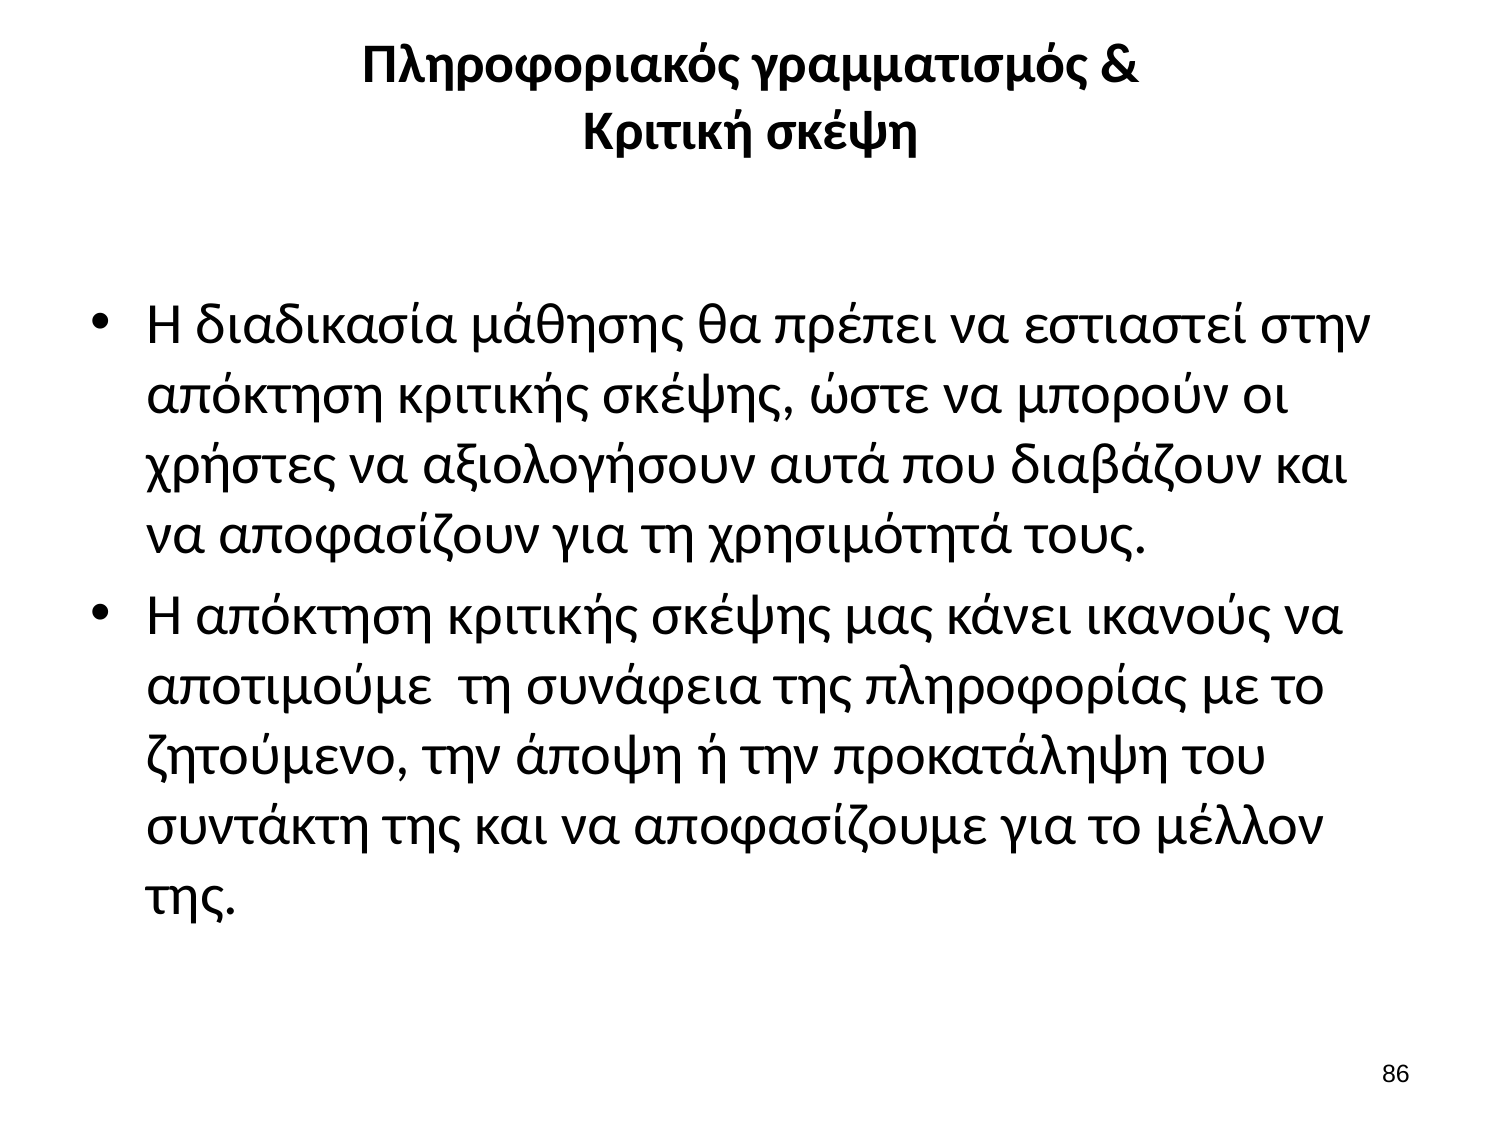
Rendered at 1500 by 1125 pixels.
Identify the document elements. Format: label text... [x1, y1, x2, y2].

title Πληροφοριακός γραμματισμός & Κριτική σκέψη [76, 19, 1427, 169]
list Η διαδικασία μάθησης θα πρέπει να εστιαστεί στην απόκτηση κριτικής σκέψης, ώστε να μπορούν οι χρήστες να αξιολογήσουν αυτά που διαβάζουν και να αποφασίζουν για τη χρησιμότητά τους. Η απόκτηση κριτικής σκέψης μας κάνει ικανούς να αποτιμούμε τη συνάφεια της πληροφορίας με το ζητούμενο, την άποψη ή την προκατάληψη του συντάκτη της και να αποφασίζουμε για το μέλλον της. [75, 196, 1425, 1024]
slide_number 85 [1074, 1042, 1425, 1103]
